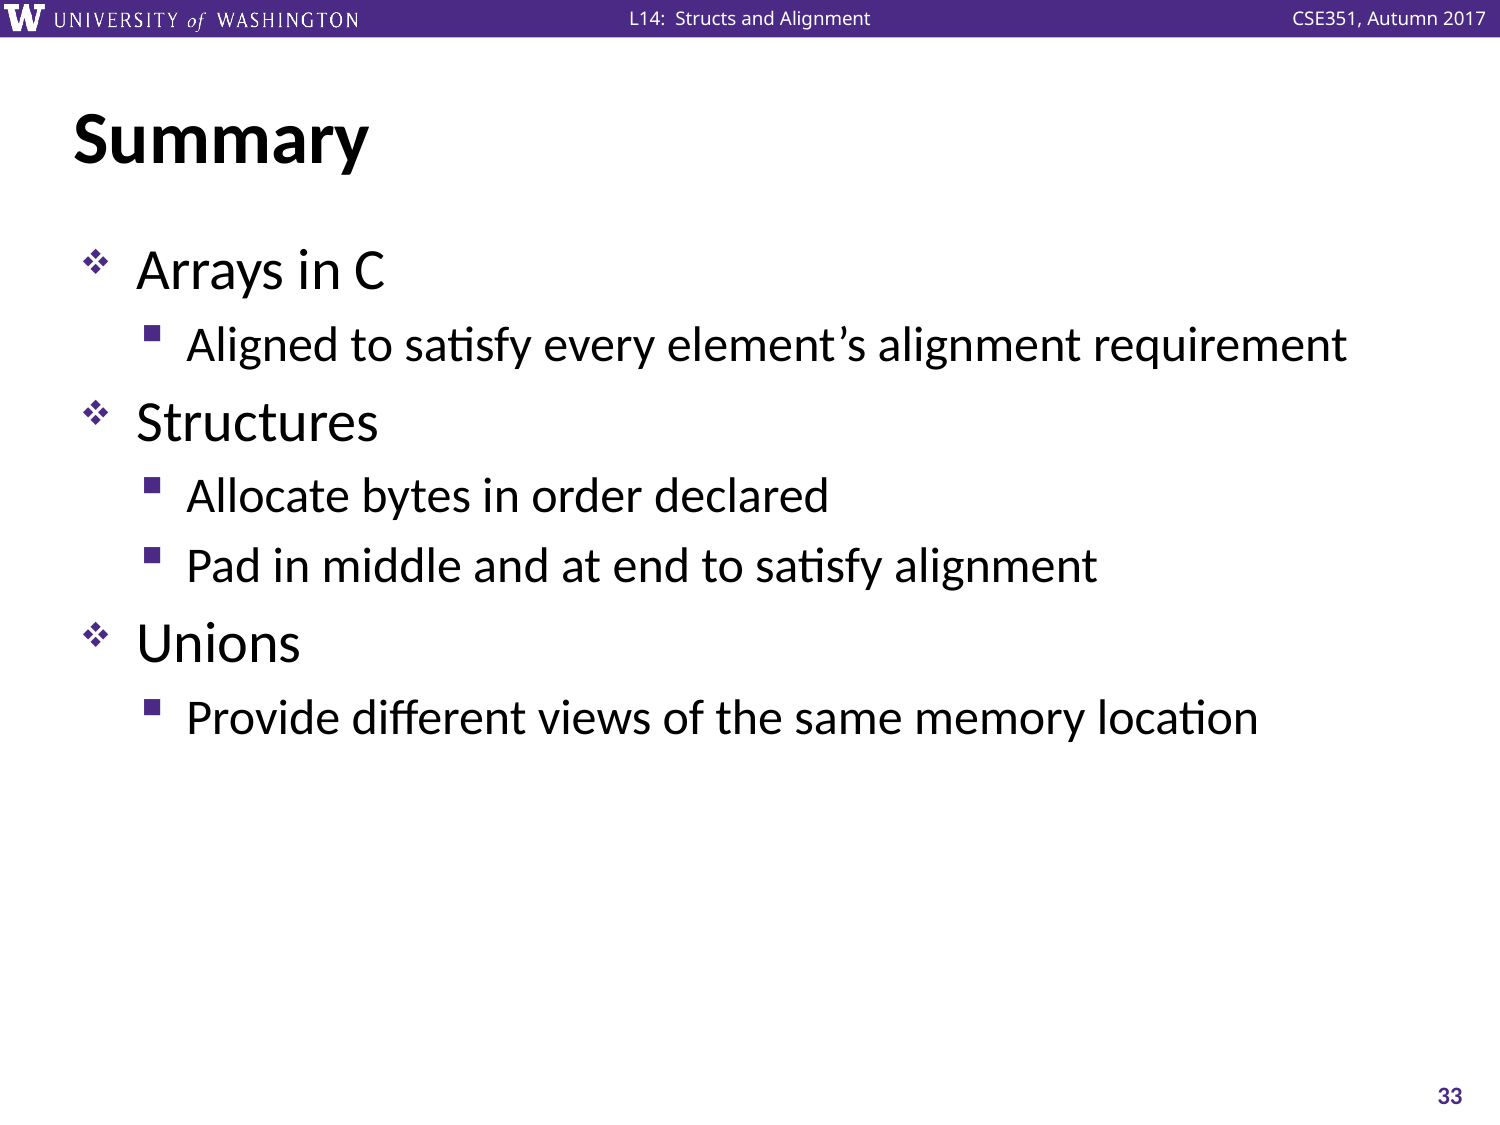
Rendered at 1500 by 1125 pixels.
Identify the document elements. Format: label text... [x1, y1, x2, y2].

title Summary [58, 71, 1438, 197]
picture [4, 4, 358, 32]
slide_number 33 [1400, 1065, 1500, 1125]
list Arrays in C Aligned to satisfy every element’s alignment requirement Structures Allocate bytes in order declared Pad in middle and at end to satisfy alignment Unions Provide different views of the same memory location [64, 223, 1438, 1040]
